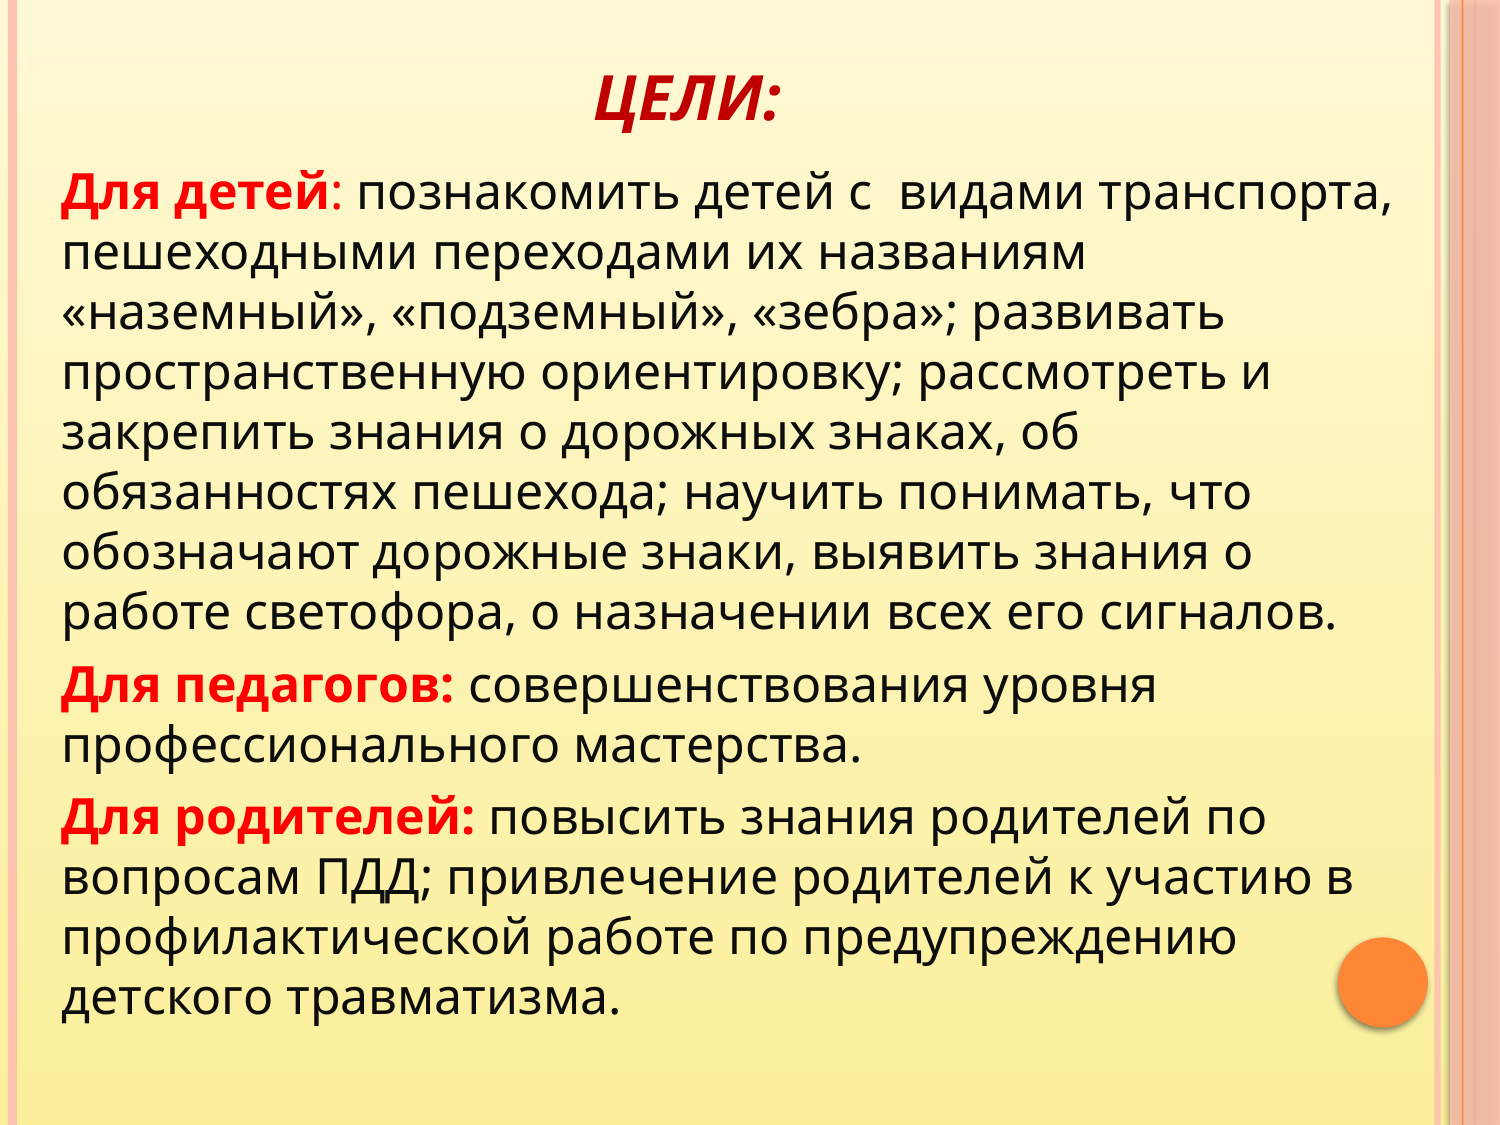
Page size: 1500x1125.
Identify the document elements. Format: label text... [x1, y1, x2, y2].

list Для детей: познакомить детей с видами транспорта, пешеходными переходами их названиям «наземный», «подземный», «зебра»; развивать пространственную ориентировку; рассмотреть и закрепить знания о дорожных знаках, об обязанностях пешехода; научить понимать, что обозначают дорожные знаки, выявить знания о работе светофора, о назначении всех его сигналов. Для педагогов: совершенствования уровня профессионального мастерства. Для родителей: повысить знания родителей по вопросам ПДД; привлечение родителей к участию в профилактической работе по предупреждению детского травматизма. [46, 152, 1424, 1055]
title цели: [75, 45, 1300, 141]
